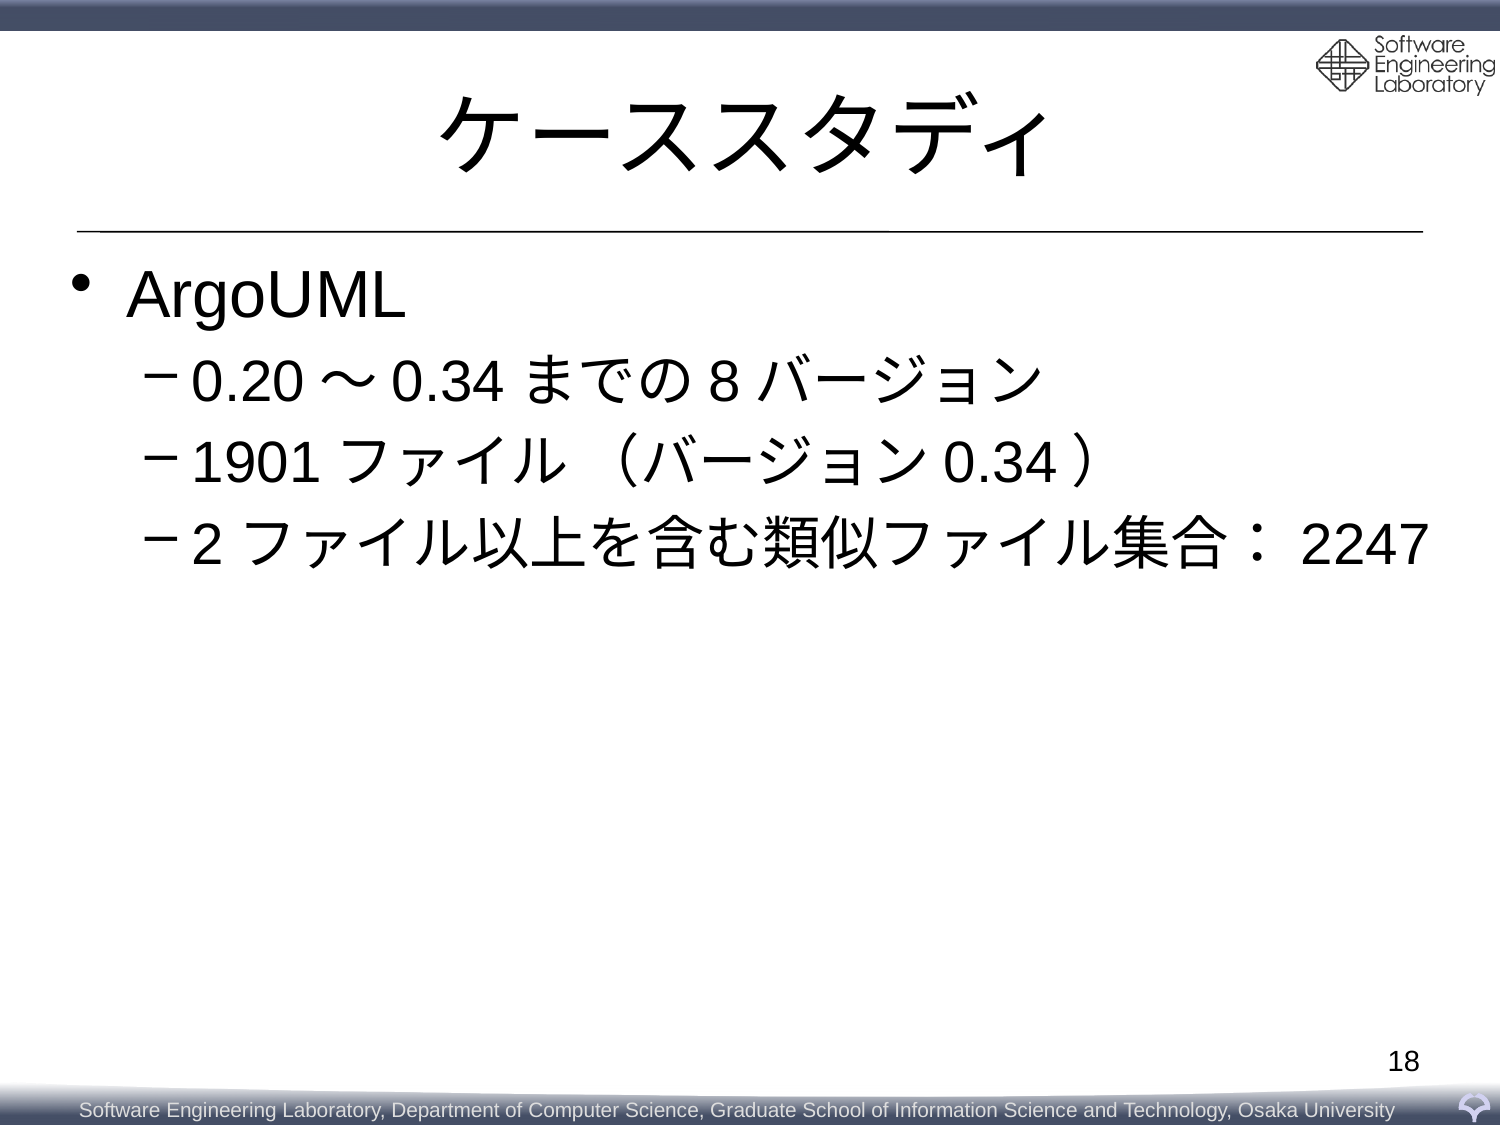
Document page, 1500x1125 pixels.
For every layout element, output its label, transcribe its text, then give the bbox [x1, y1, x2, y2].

list ArgoUML 0.20～0.34までの8バージョン 1901ファイル （バージョン0.34） 2ファイル以上を含む類似ファイル集合：2247 [54, 243, 1448, 1006]
picture [0, 1082, 1500, 1125]
picture [1316, 35, 1495, 96]
title ケーススタディ [52, 44, 1448, 221]
slide_number 18 [1246, 1034, 1436, 1083]
picture [0, 0, 1500, 31]
